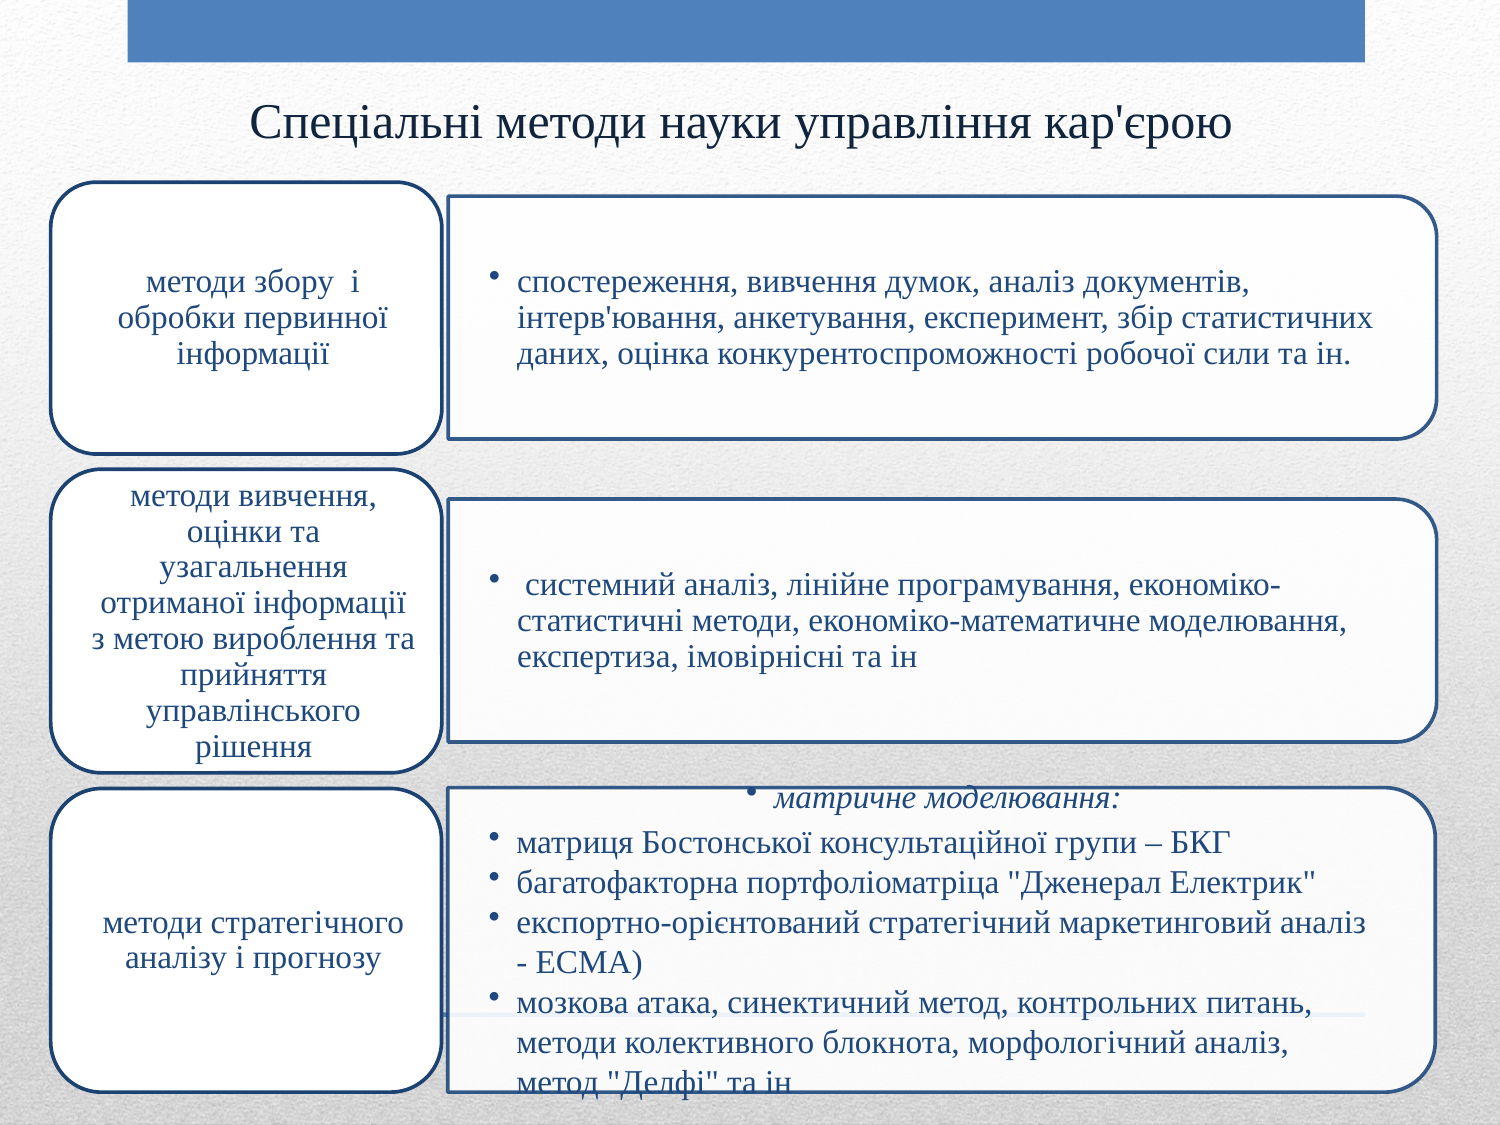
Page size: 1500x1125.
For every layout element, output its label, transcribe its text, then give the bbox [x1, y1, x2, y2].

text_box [49, 180, 1444, 1094]
text_box Спеціальні методи науки управління кар'єрою [234, 81, 1388, 156]
